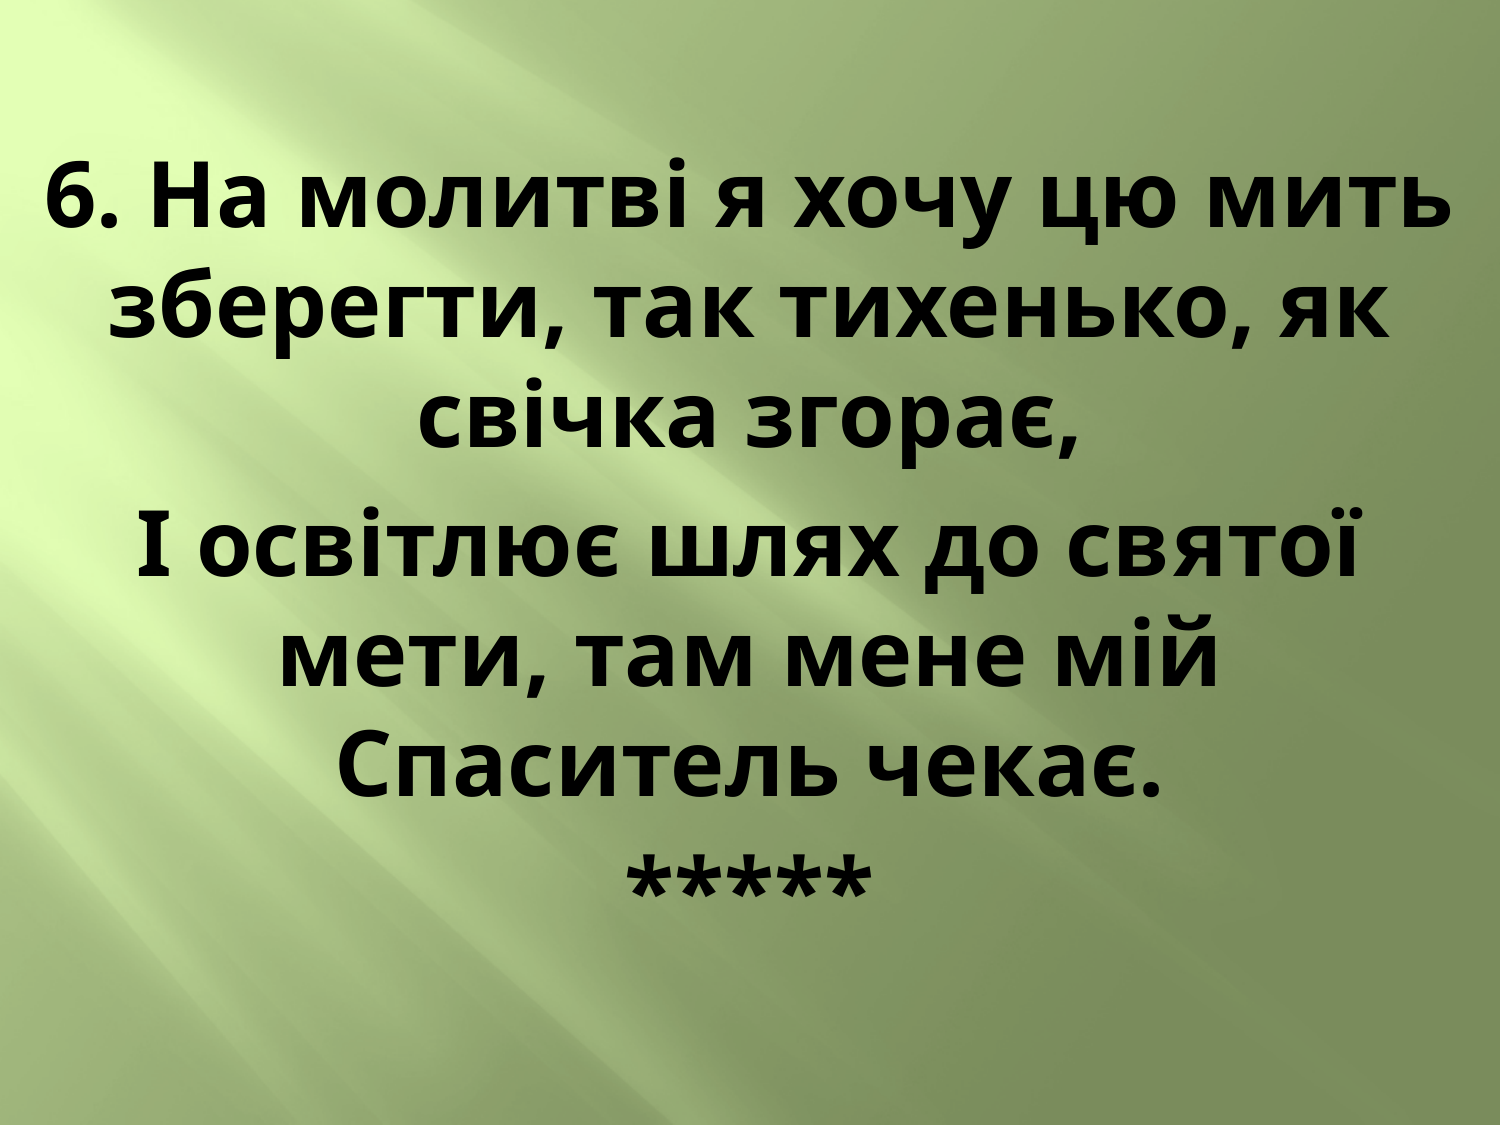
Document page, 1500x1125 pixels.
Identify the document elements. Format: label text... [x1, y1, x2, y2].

list 6. На молитві я хочу цю мить зберегти, так тихенько, як свічка згорає, І освітлює шлях до святої мети, там мене мій Спаситель чекає. ***** [0, 0, 1500, 1125]
